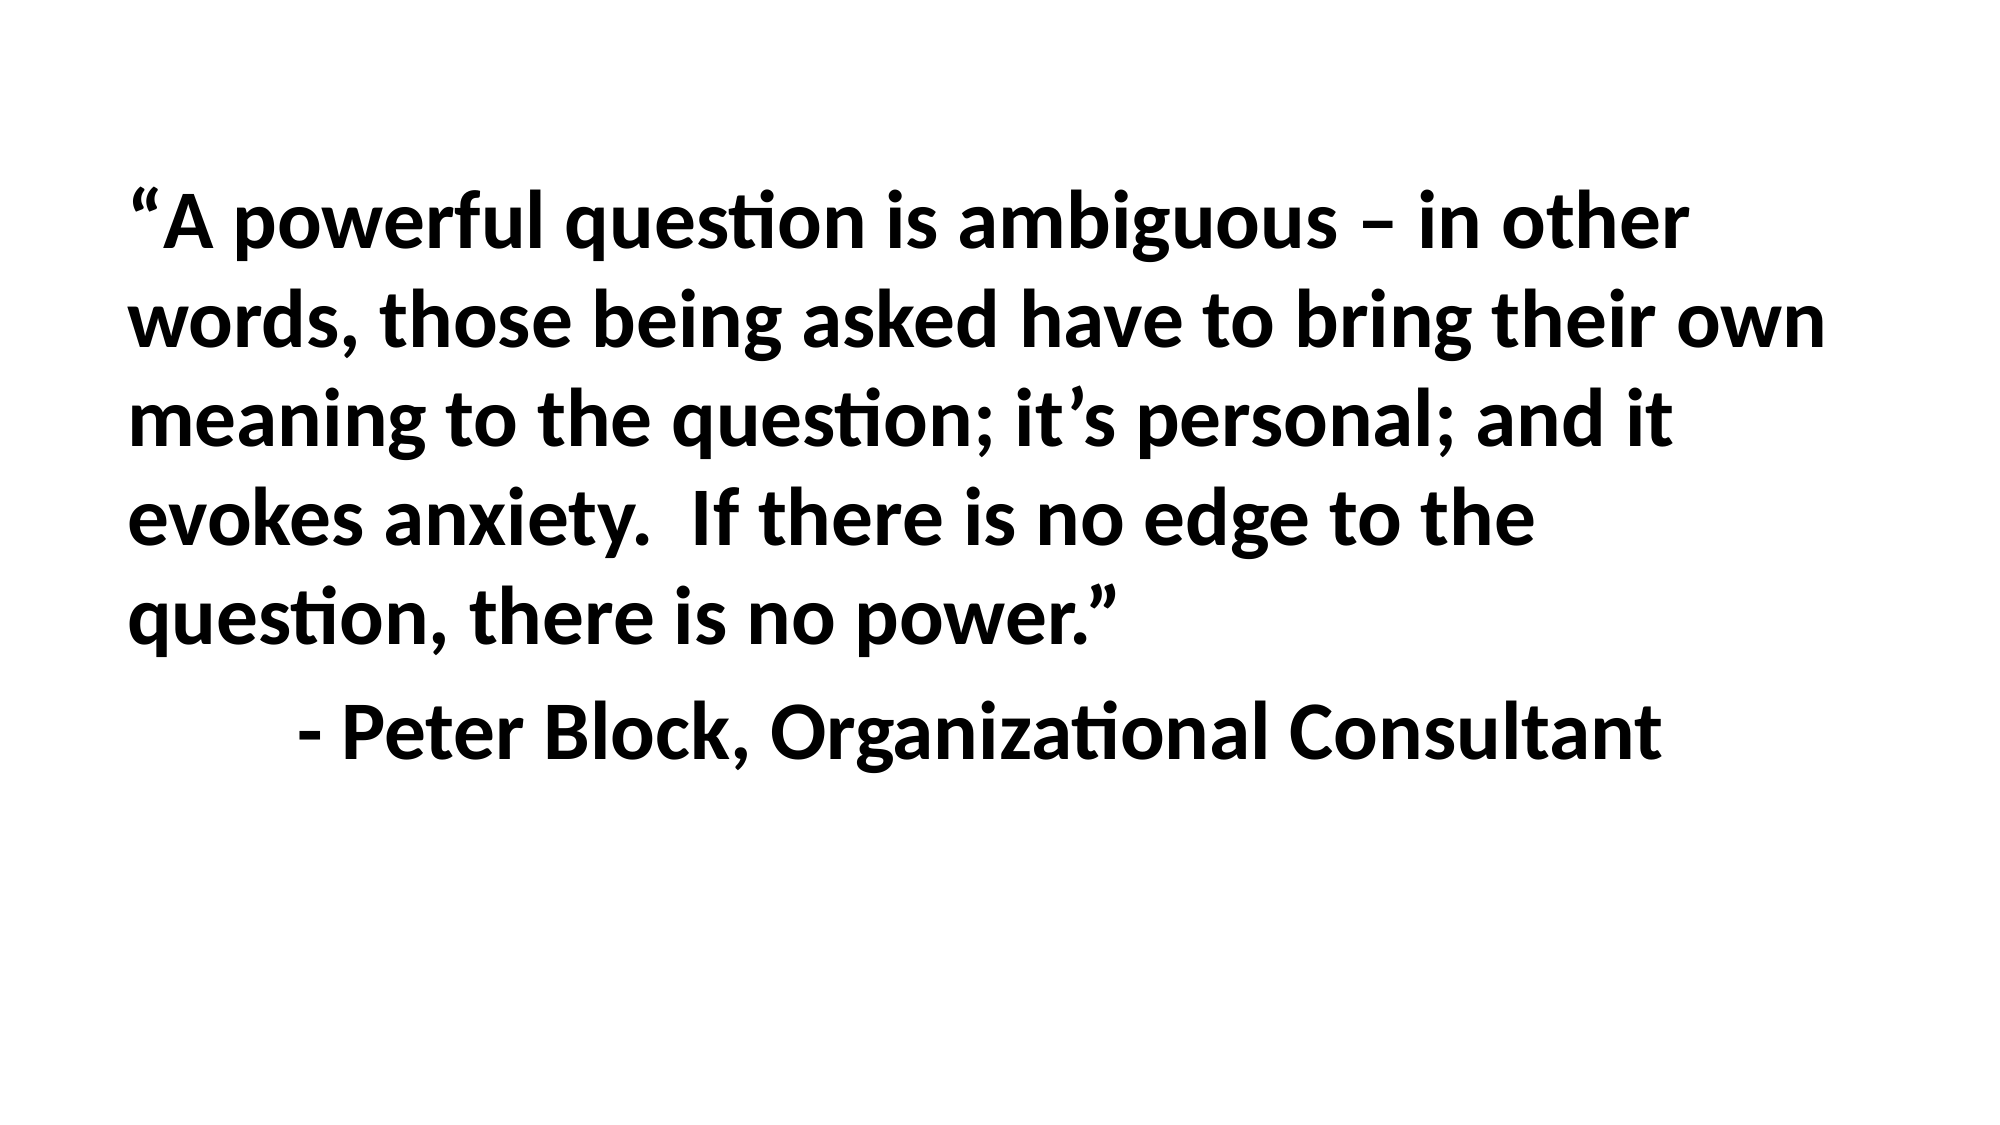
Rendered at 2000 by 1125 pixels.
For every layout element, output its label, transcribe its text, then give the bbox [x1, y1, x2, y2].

list “A powerful question is ambiguous – in other words, those being asked have to bring their own meaning to the question; it’s personal; and it evokes anxiety. If there is no edge to the question, there is no power.” - Peter Block, Organizational Consultant [112, 162, 1850, 997]
